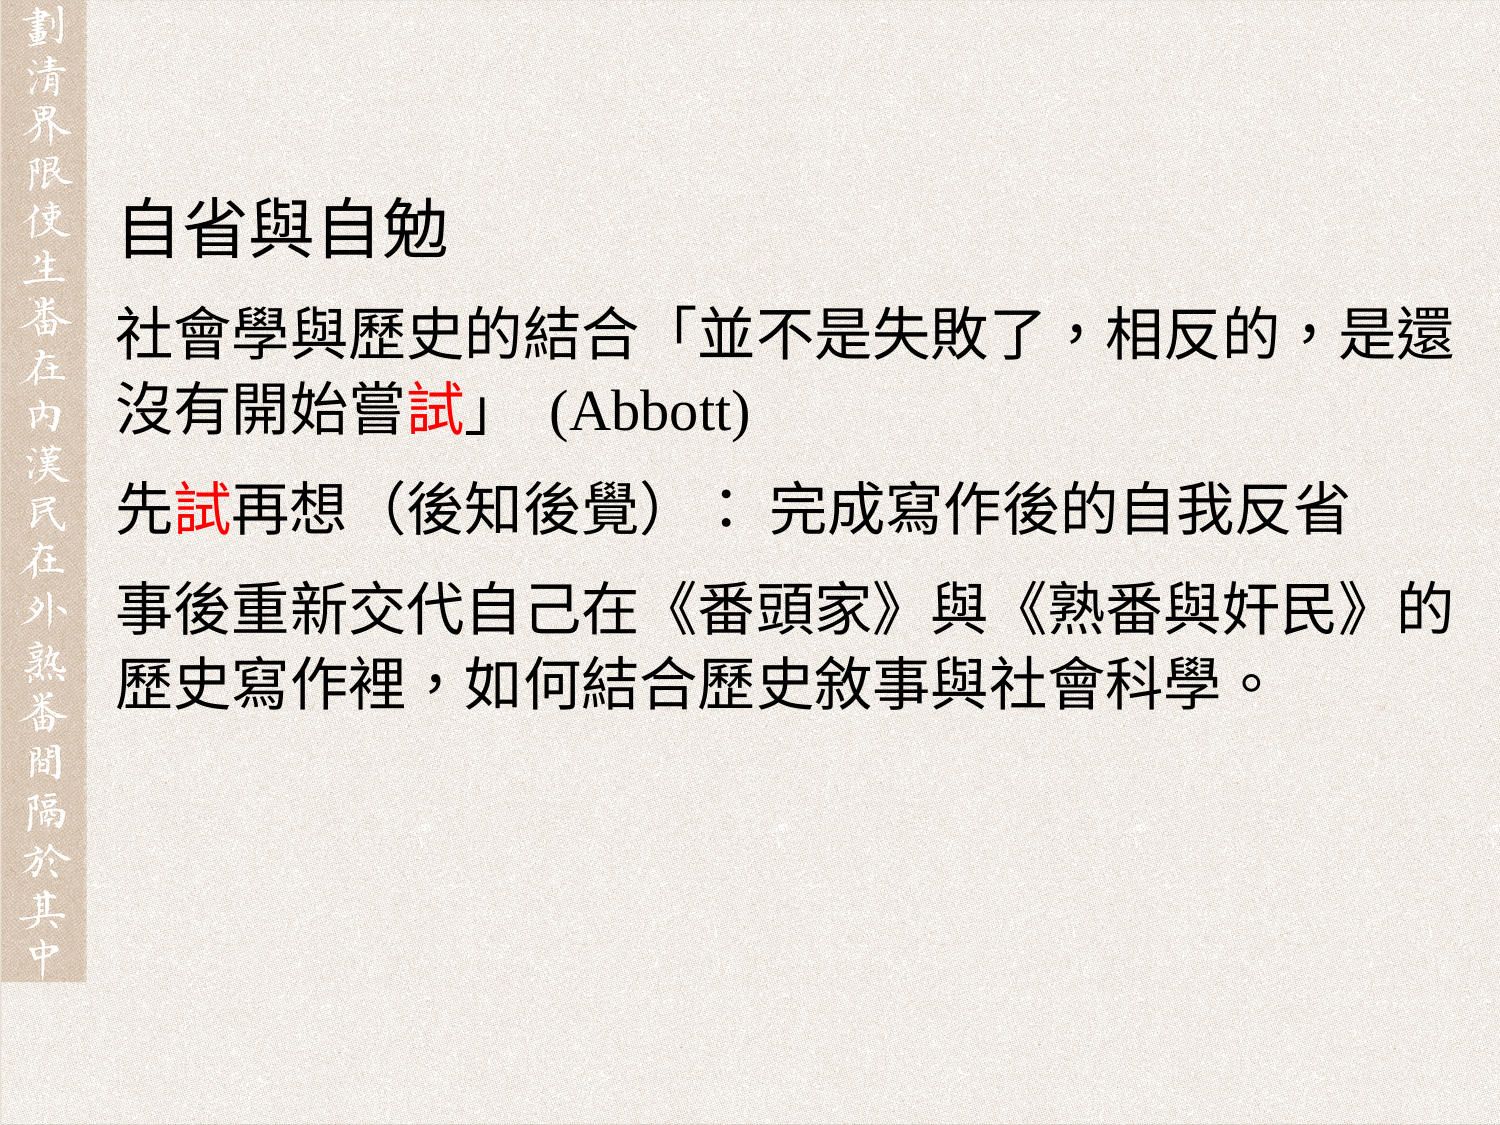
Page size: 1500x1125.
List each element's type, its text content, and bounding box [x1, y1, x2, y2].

picture [0, 0, 1500, 1125]
list 自省與自勉 社會學與歷史的結合「並不是失敗了，相反的，是還沒有開始嘗試」 (Abbott) 先試再想（後知後覺）： 完成寫作後的自我反省 事後重新交代自己在《番頭家》與《熟番與奸民》的歷史寫作裡，如何結合歷史敘事與社會科學。 [100, 184, 1483, 1000]
